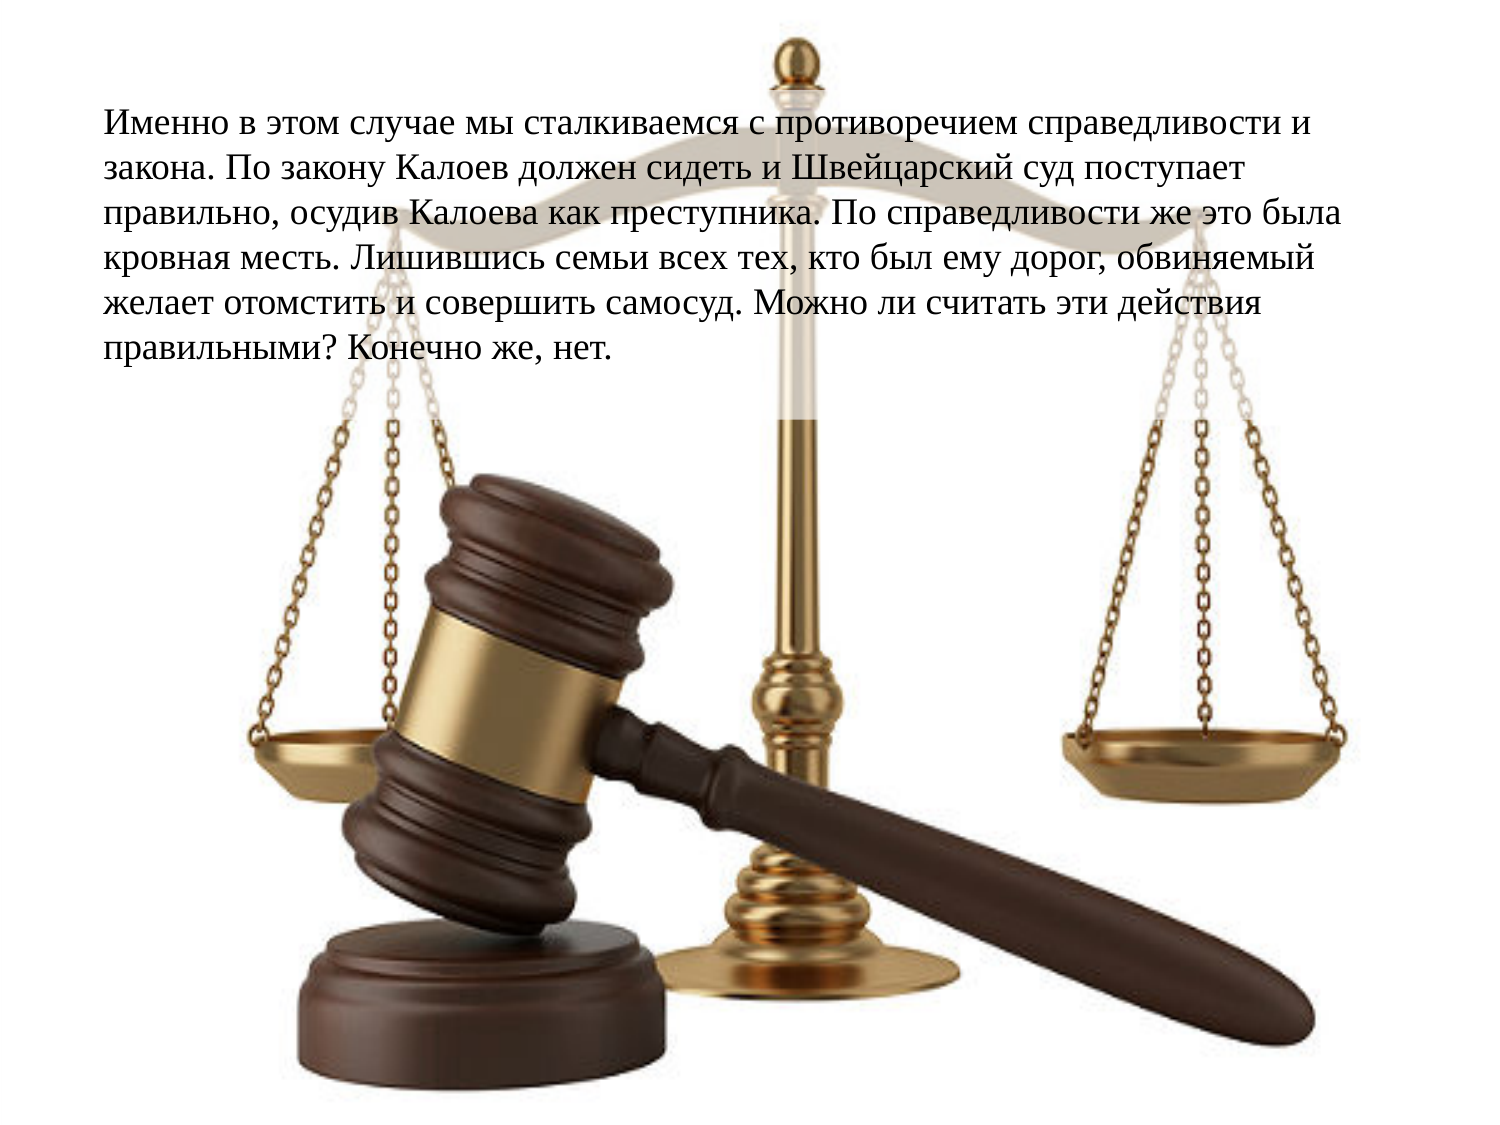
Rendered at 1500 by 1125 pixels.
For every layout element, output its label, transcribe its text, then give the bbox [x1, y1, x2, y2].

text_box Именно в этом случае мы сталкиваемся с противоречием справедливости и закона. По закону Калоев должен сидеть и Швейцарский суд поступает правильно, осудив Калоева как преступника. По справедливости же это была кровная месть. Лишившись семьи всех тех, кто был ему дорог, обвиняемый желает отомстить и совершить самосуд. Можно ли считать эти действия правильными? Конечно же, нет. [88, 89, 1371, 420]
picture [0, 0, 1500, 1125]
